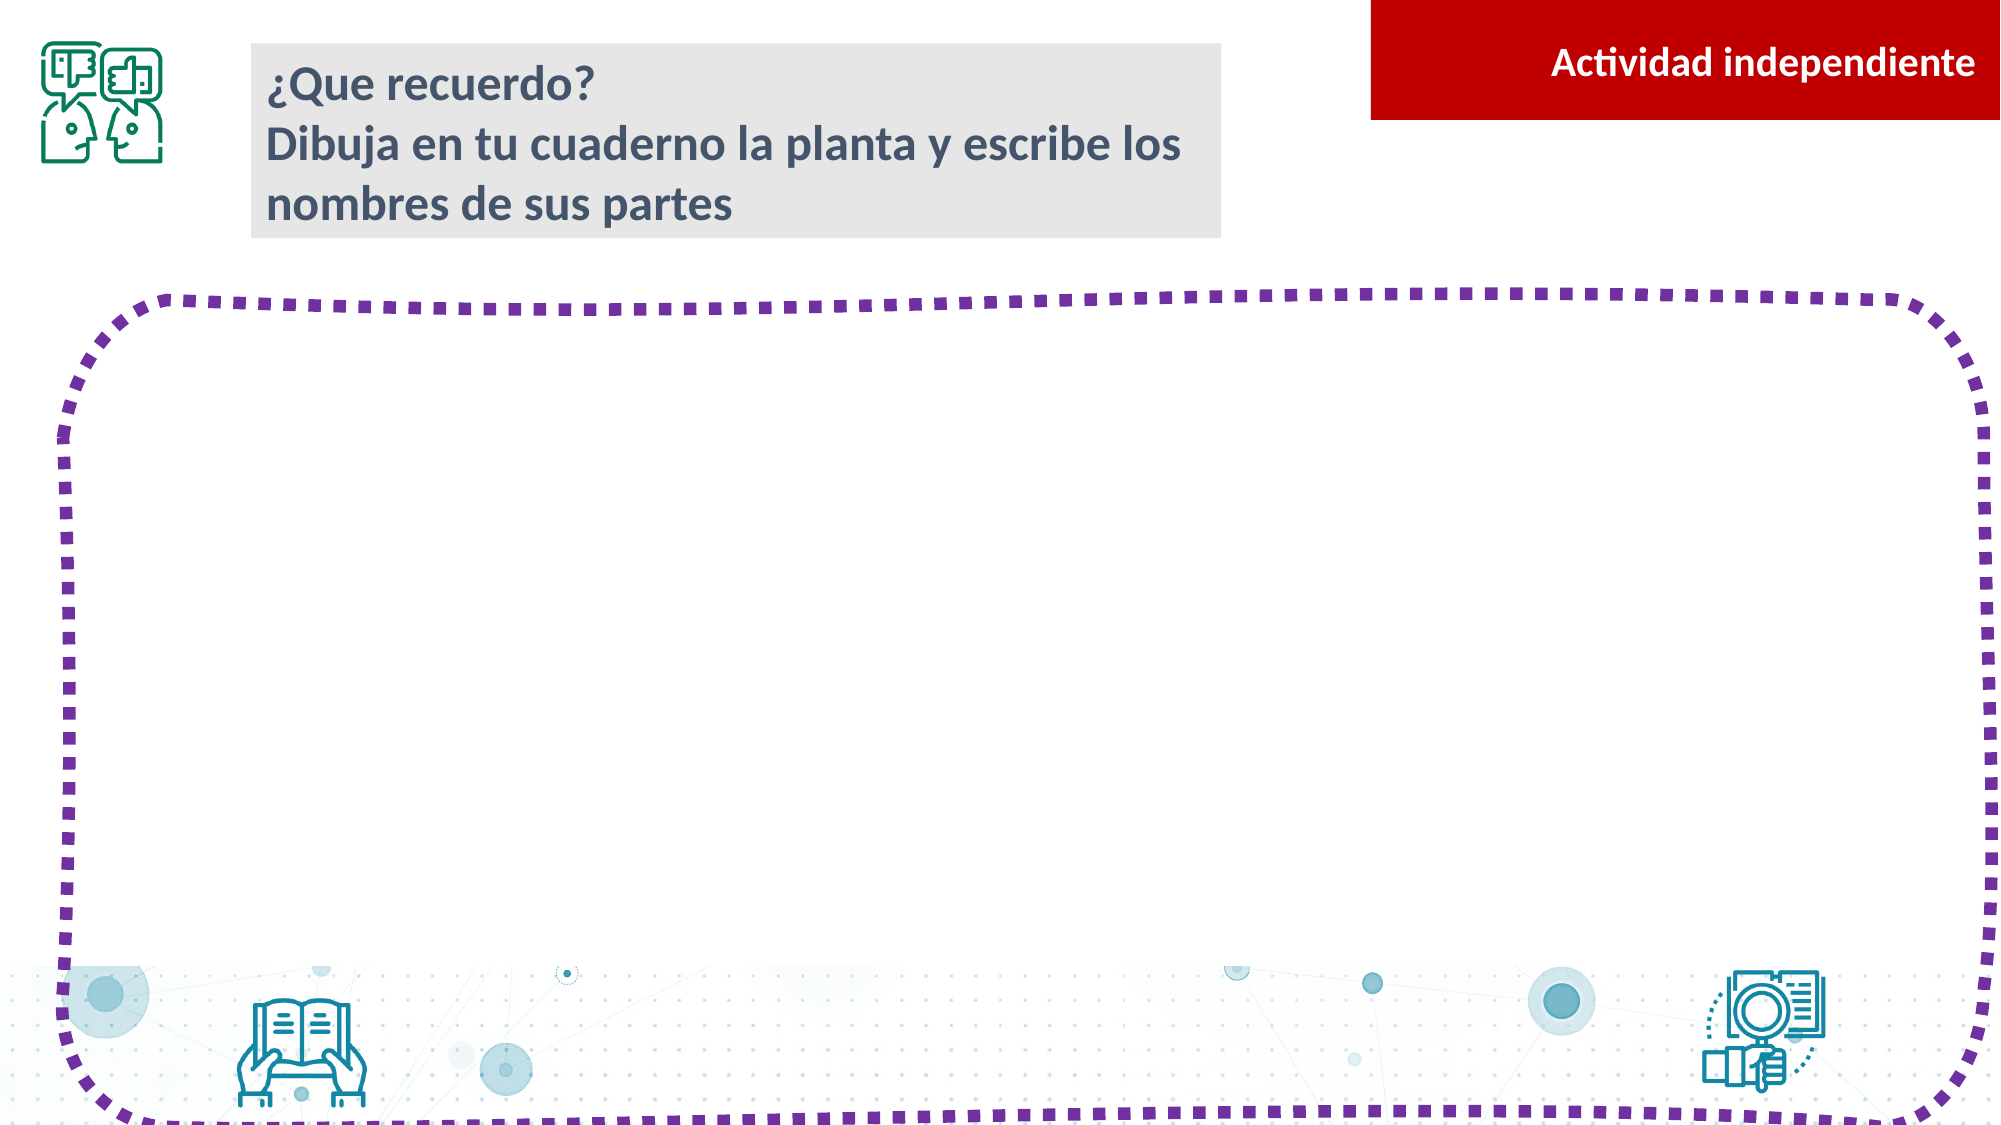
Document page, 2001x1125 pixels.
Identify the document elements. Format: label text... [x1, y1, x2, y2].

picture [0, 966, 2000, 1125]
text_box Actividad independiente [1370, 0, 2000, 121]
text_box ¿Que recuerdo? Dibuja en tu cuaderno la planta y escribe los nombres de sus partes [251, 43, 1222, 239]
picture [37, 37, 166, 167]
text_box [62, 292, 1993, 966]
